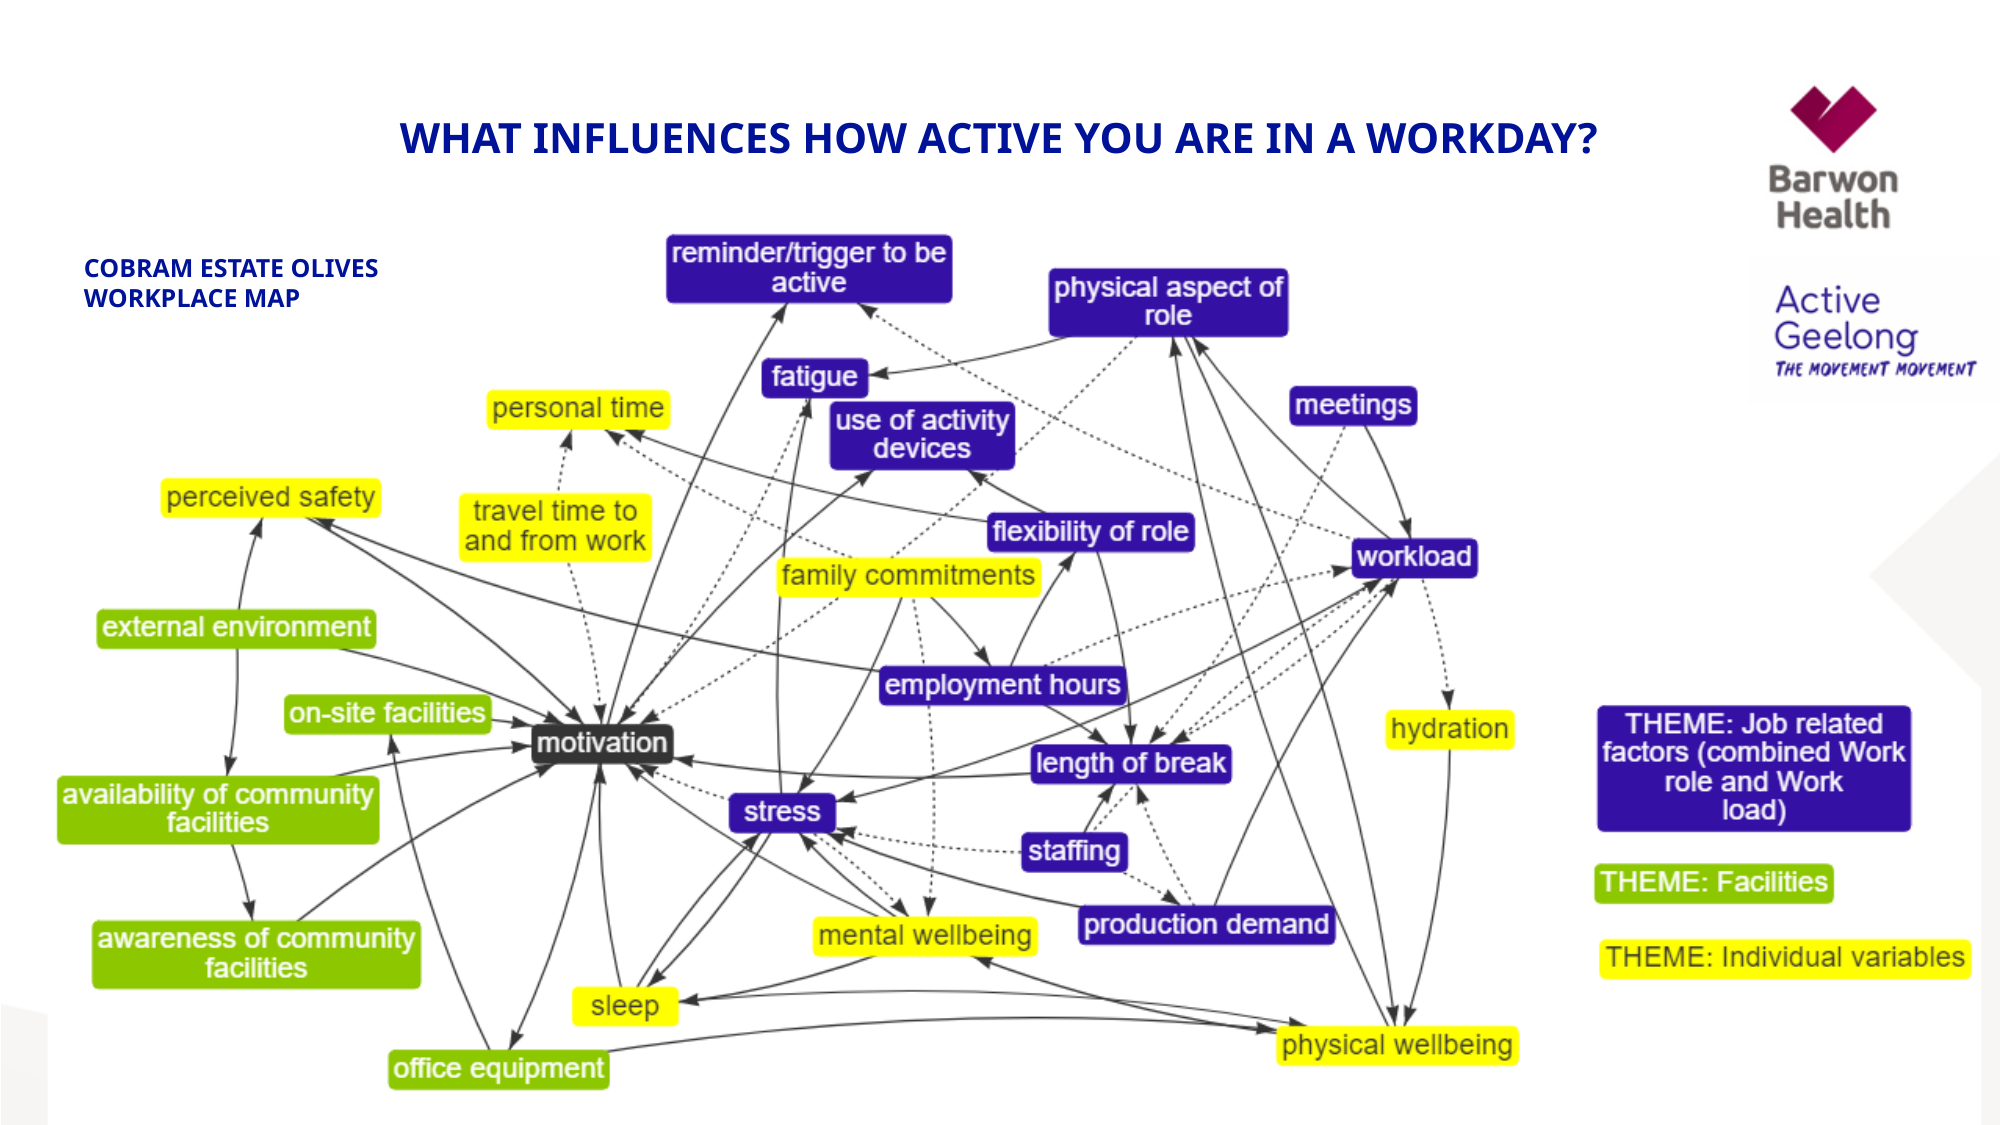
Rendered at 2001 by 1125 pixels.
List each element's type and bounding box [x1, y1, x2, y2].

text_box [105, 65, 960, 295]
picture [1, 0, 2000, 1125]
